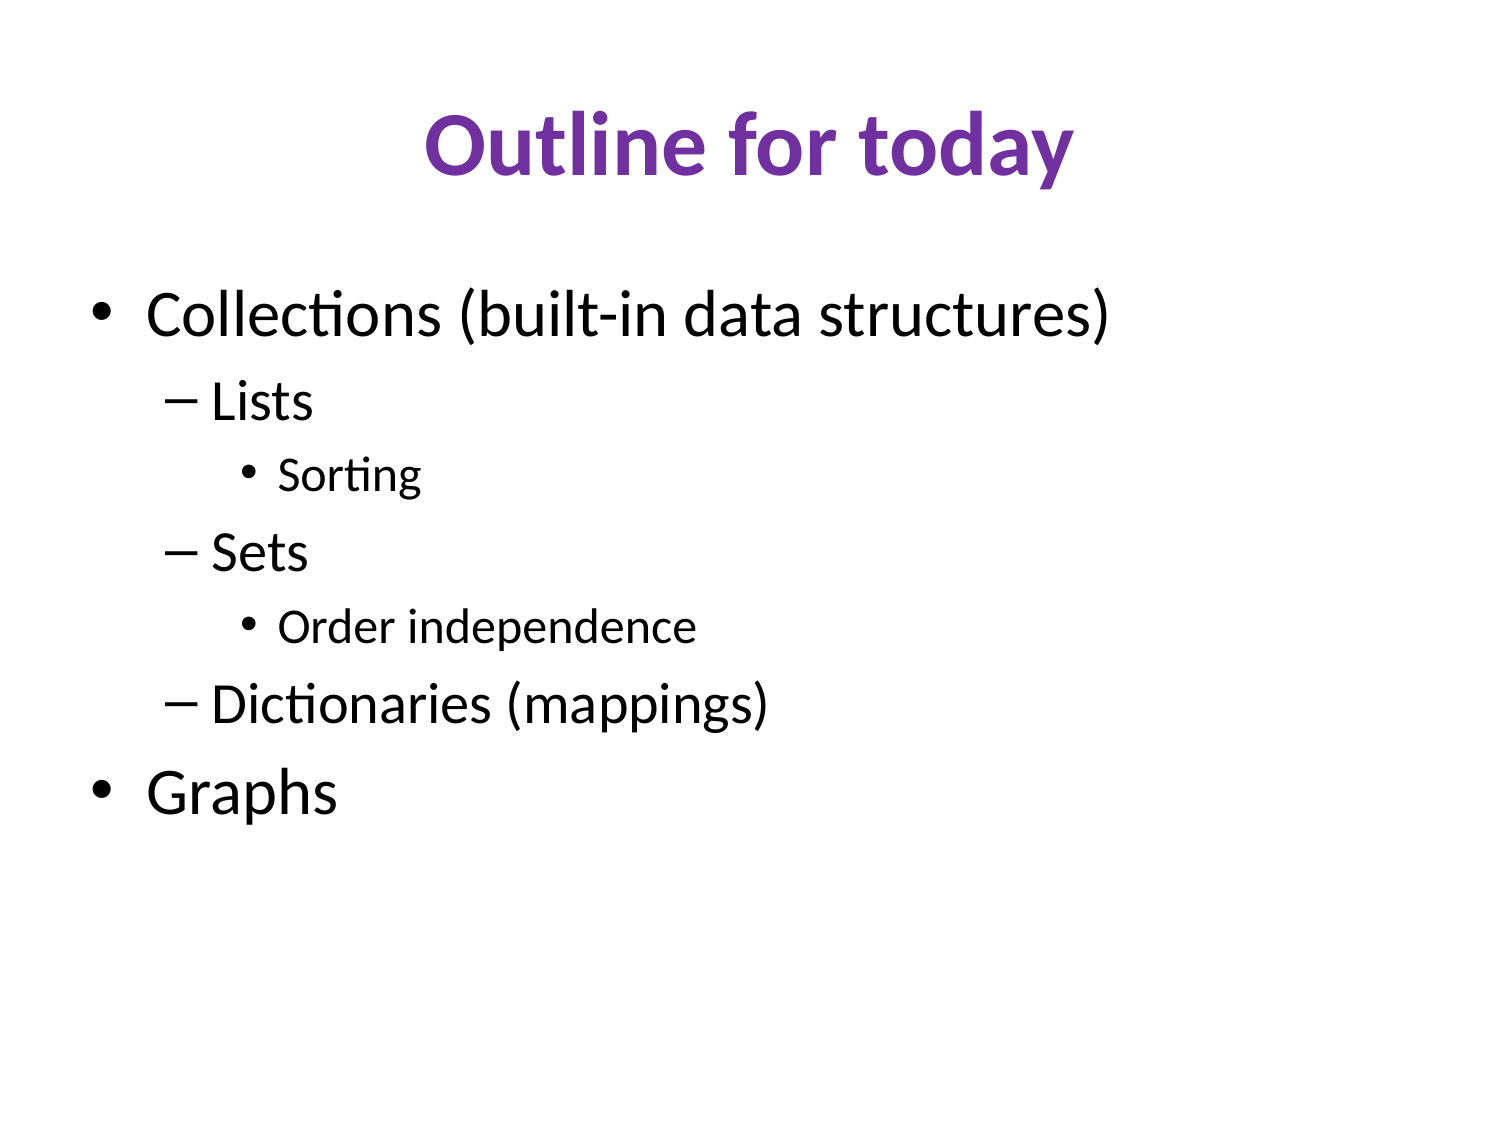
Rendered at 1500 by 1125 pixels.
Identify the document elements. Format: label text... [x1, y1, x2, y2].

title Outline for today [75, 45, 1425, 233]
list Collections (built-in data structures) Lists Sorting Sets Order independence Dictionaries (mappings) Graphs [75, 262, 1425, 1005]
